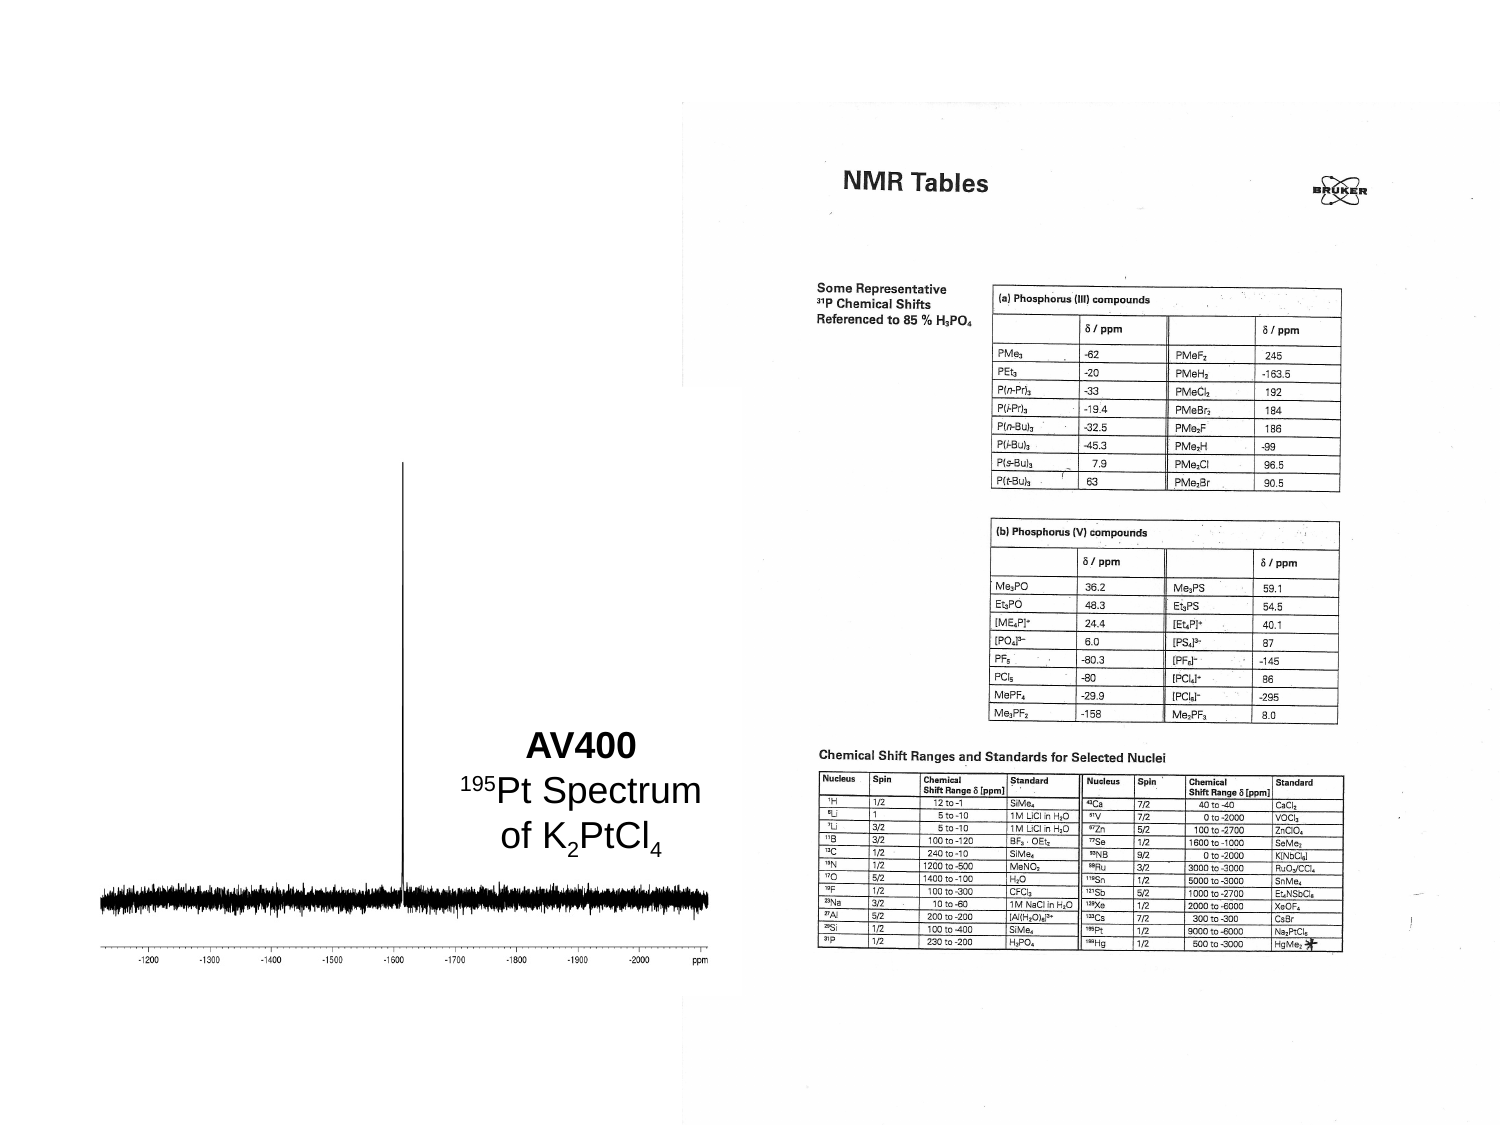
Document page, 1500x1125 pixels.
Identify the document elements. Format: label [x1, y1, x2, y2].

picture [66, 102, 1500, 1125]
